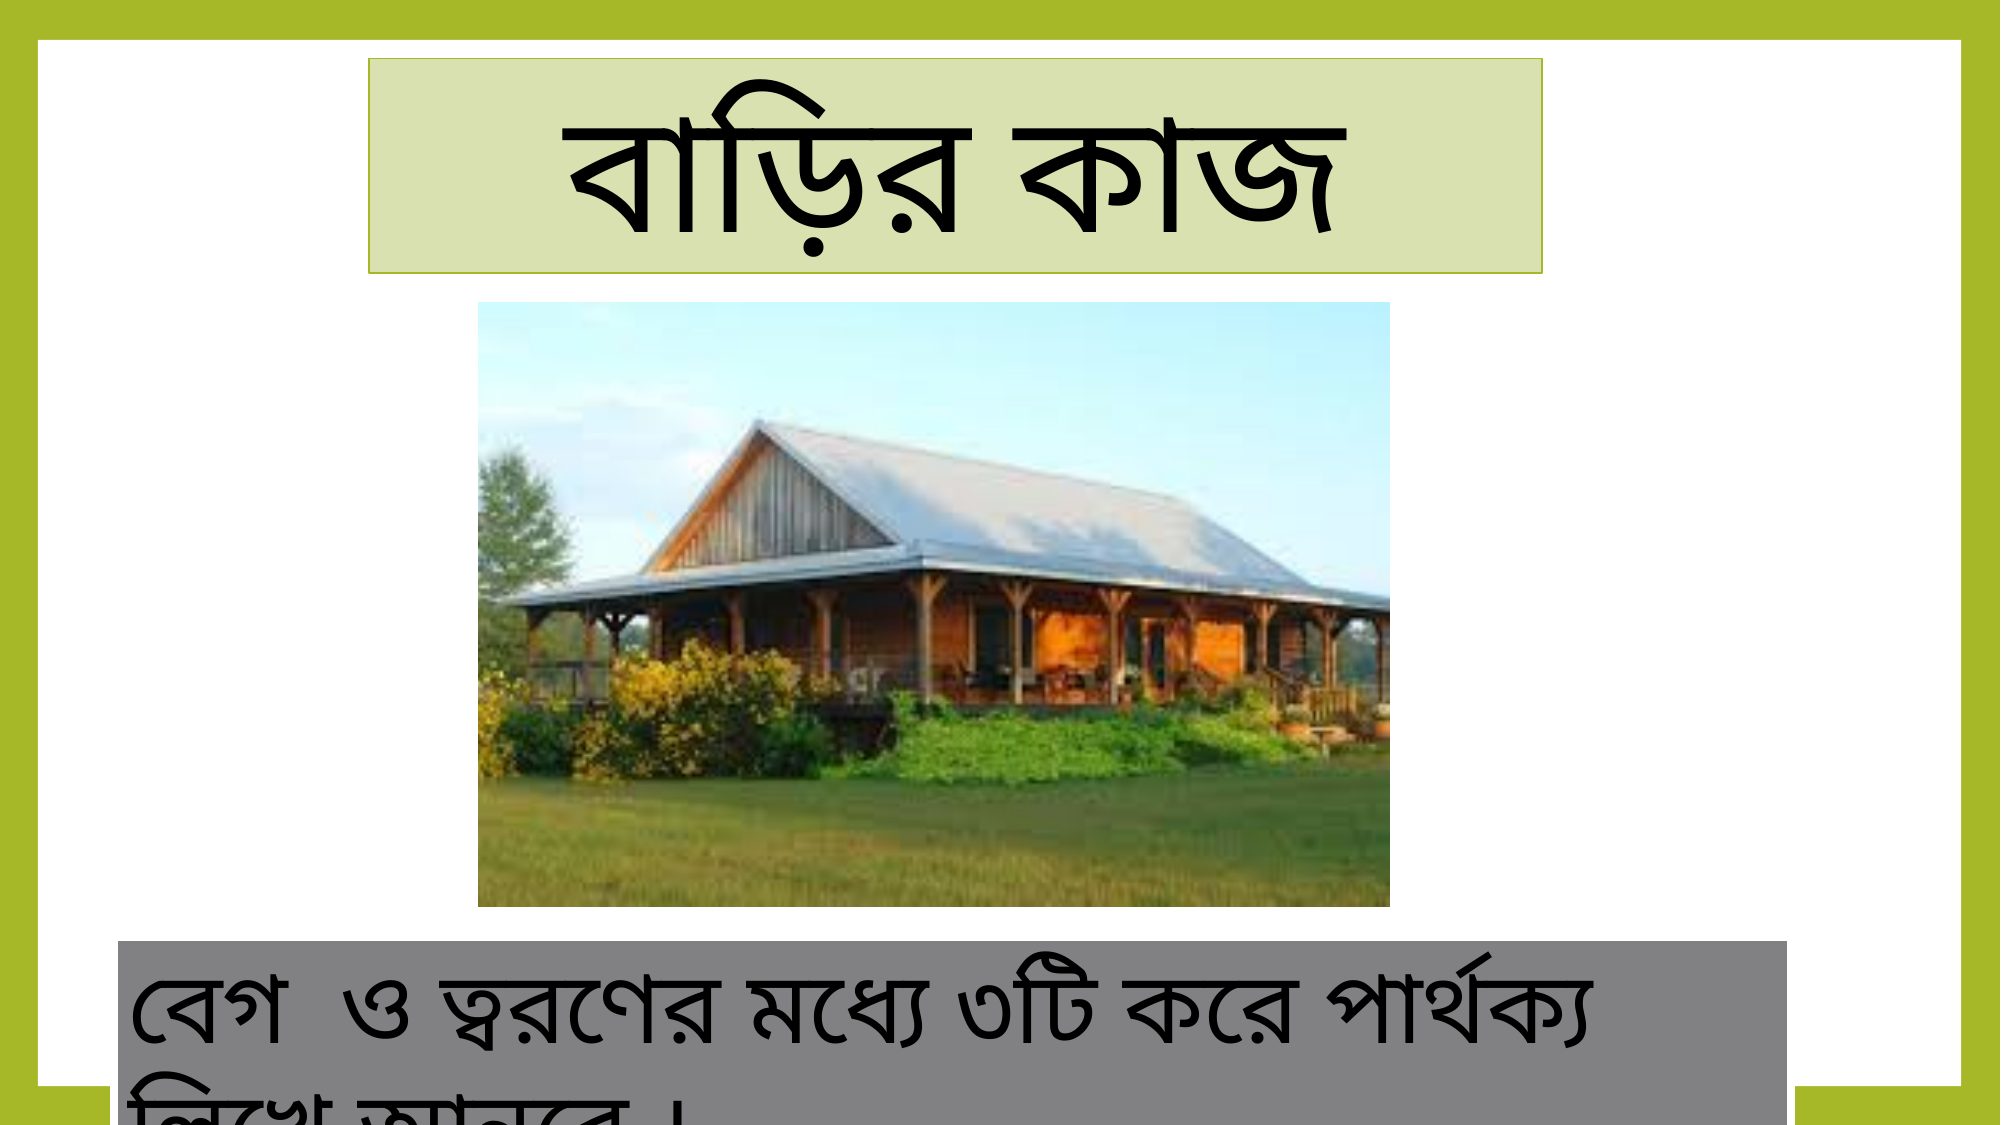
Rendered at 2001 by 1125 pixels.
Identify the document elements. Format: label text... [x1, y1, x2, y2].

text_box বেগ ও ত্বরণের মধ্যে ৩টি করে পার্থক্য লিখে আনবে । [110, 932, 1795, 1125]
text_box বাড়ির কাজ [368, 58, 1543, 274]
picture [478, 302, 1391, 907]
